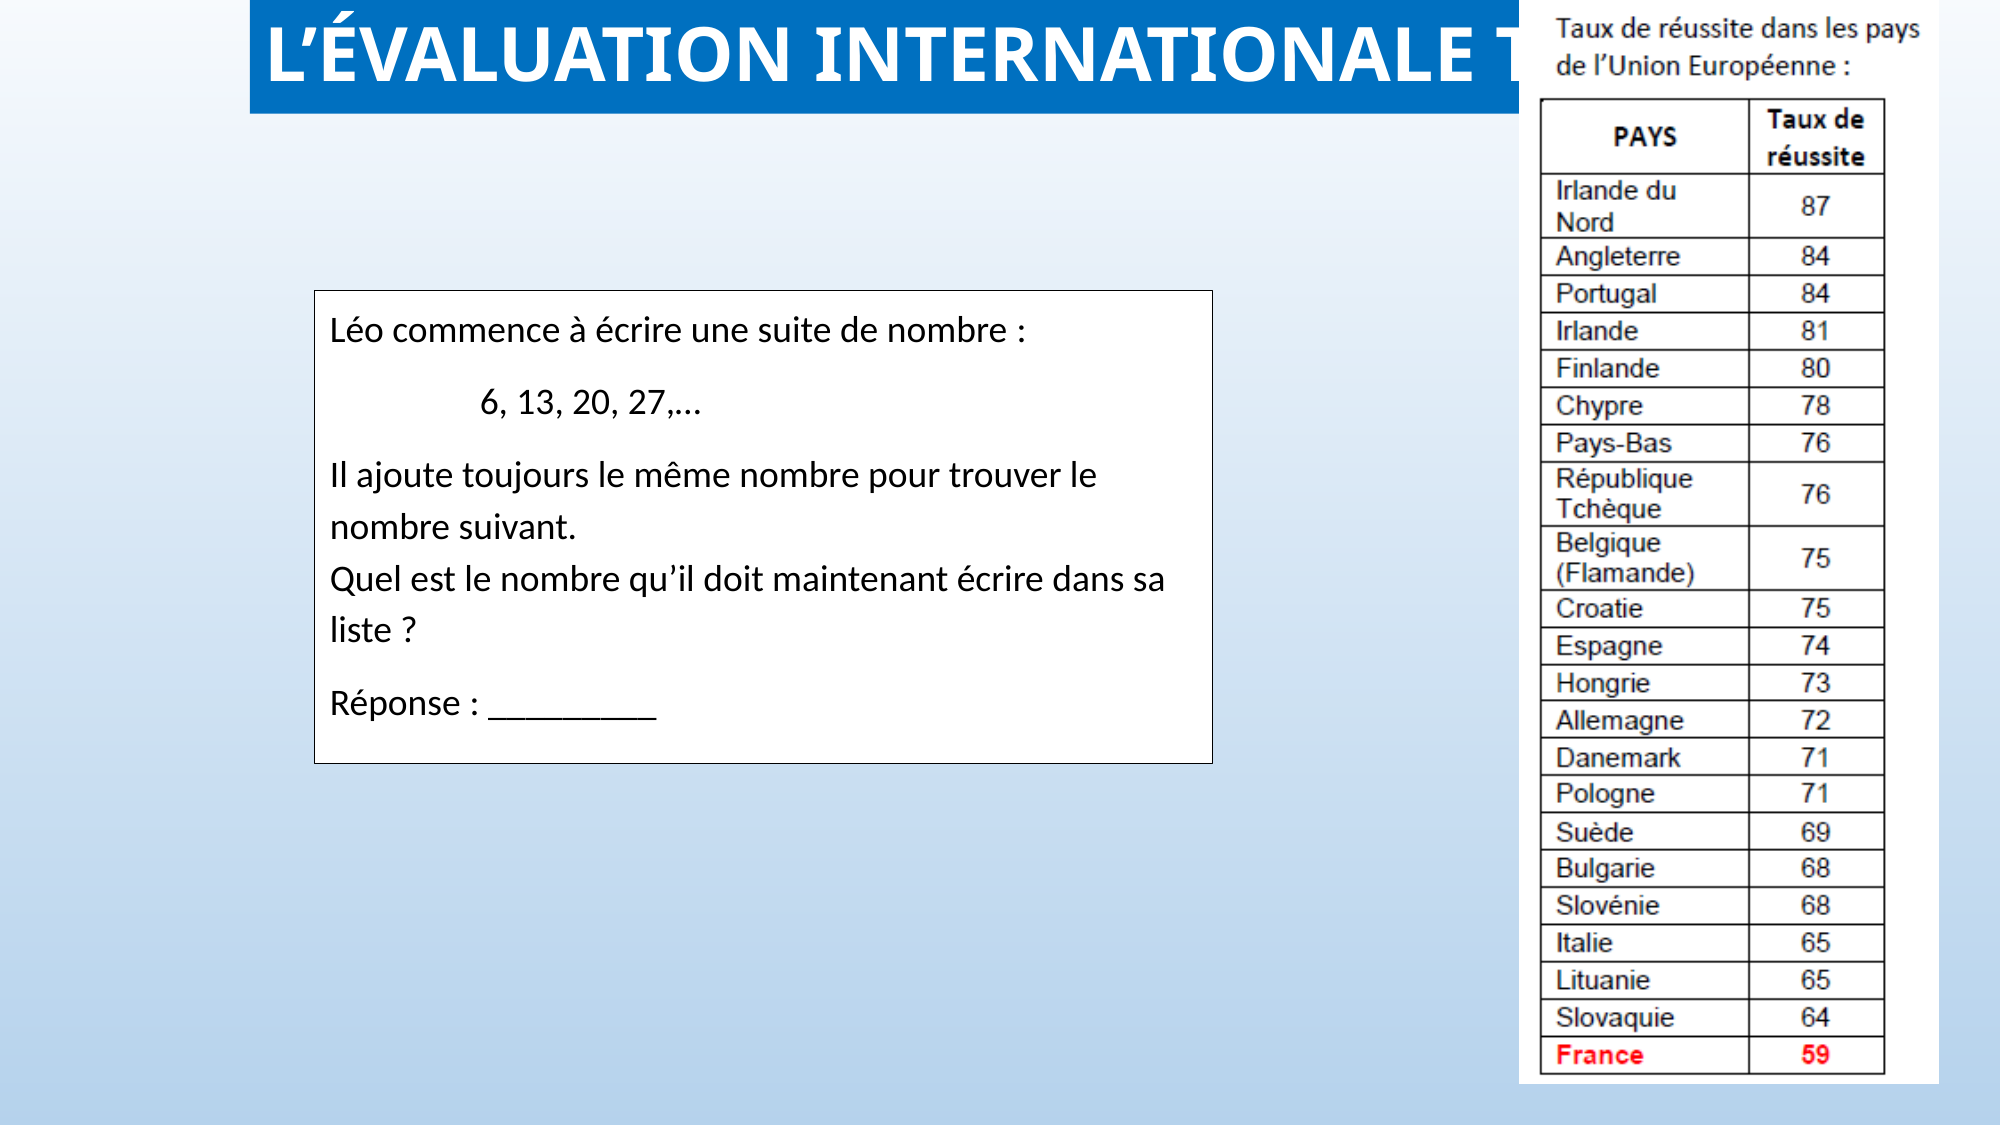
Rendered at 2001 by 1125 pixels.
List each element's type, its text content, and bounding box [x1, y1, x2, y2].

slide_number 7 [1412, 1042, 1863, 1103]
title L’ÉVALUATION INTERNATIONALE TIMSS [249, 0, 1519, 114]
picture [1519, 0, 1939, 1084]
text_box Léo commence à écrire une suite de nombre : 6, 13, 20, 27,… Il ajoute toujours le même nombre pour trouver le nombre suivant. Quel est le nombre qu’il doit maintenant écrire dans sa liste ? Réponse : _________ [314, 290, 1213, 764]
